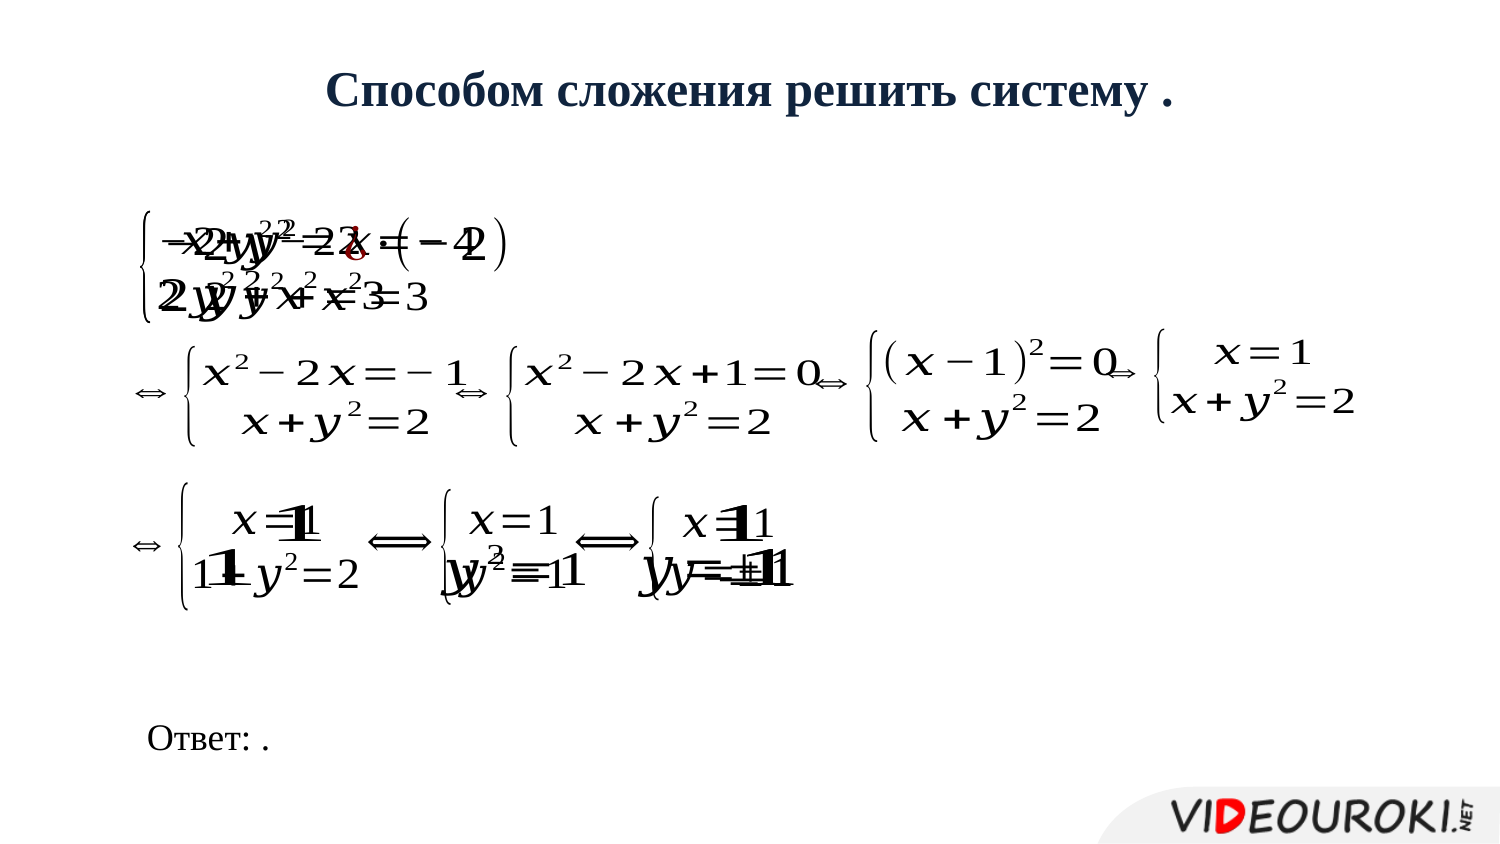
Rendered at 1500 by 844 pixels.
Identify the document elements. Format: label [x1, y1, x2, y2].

text_box [1097, 786, 1500, 844]
